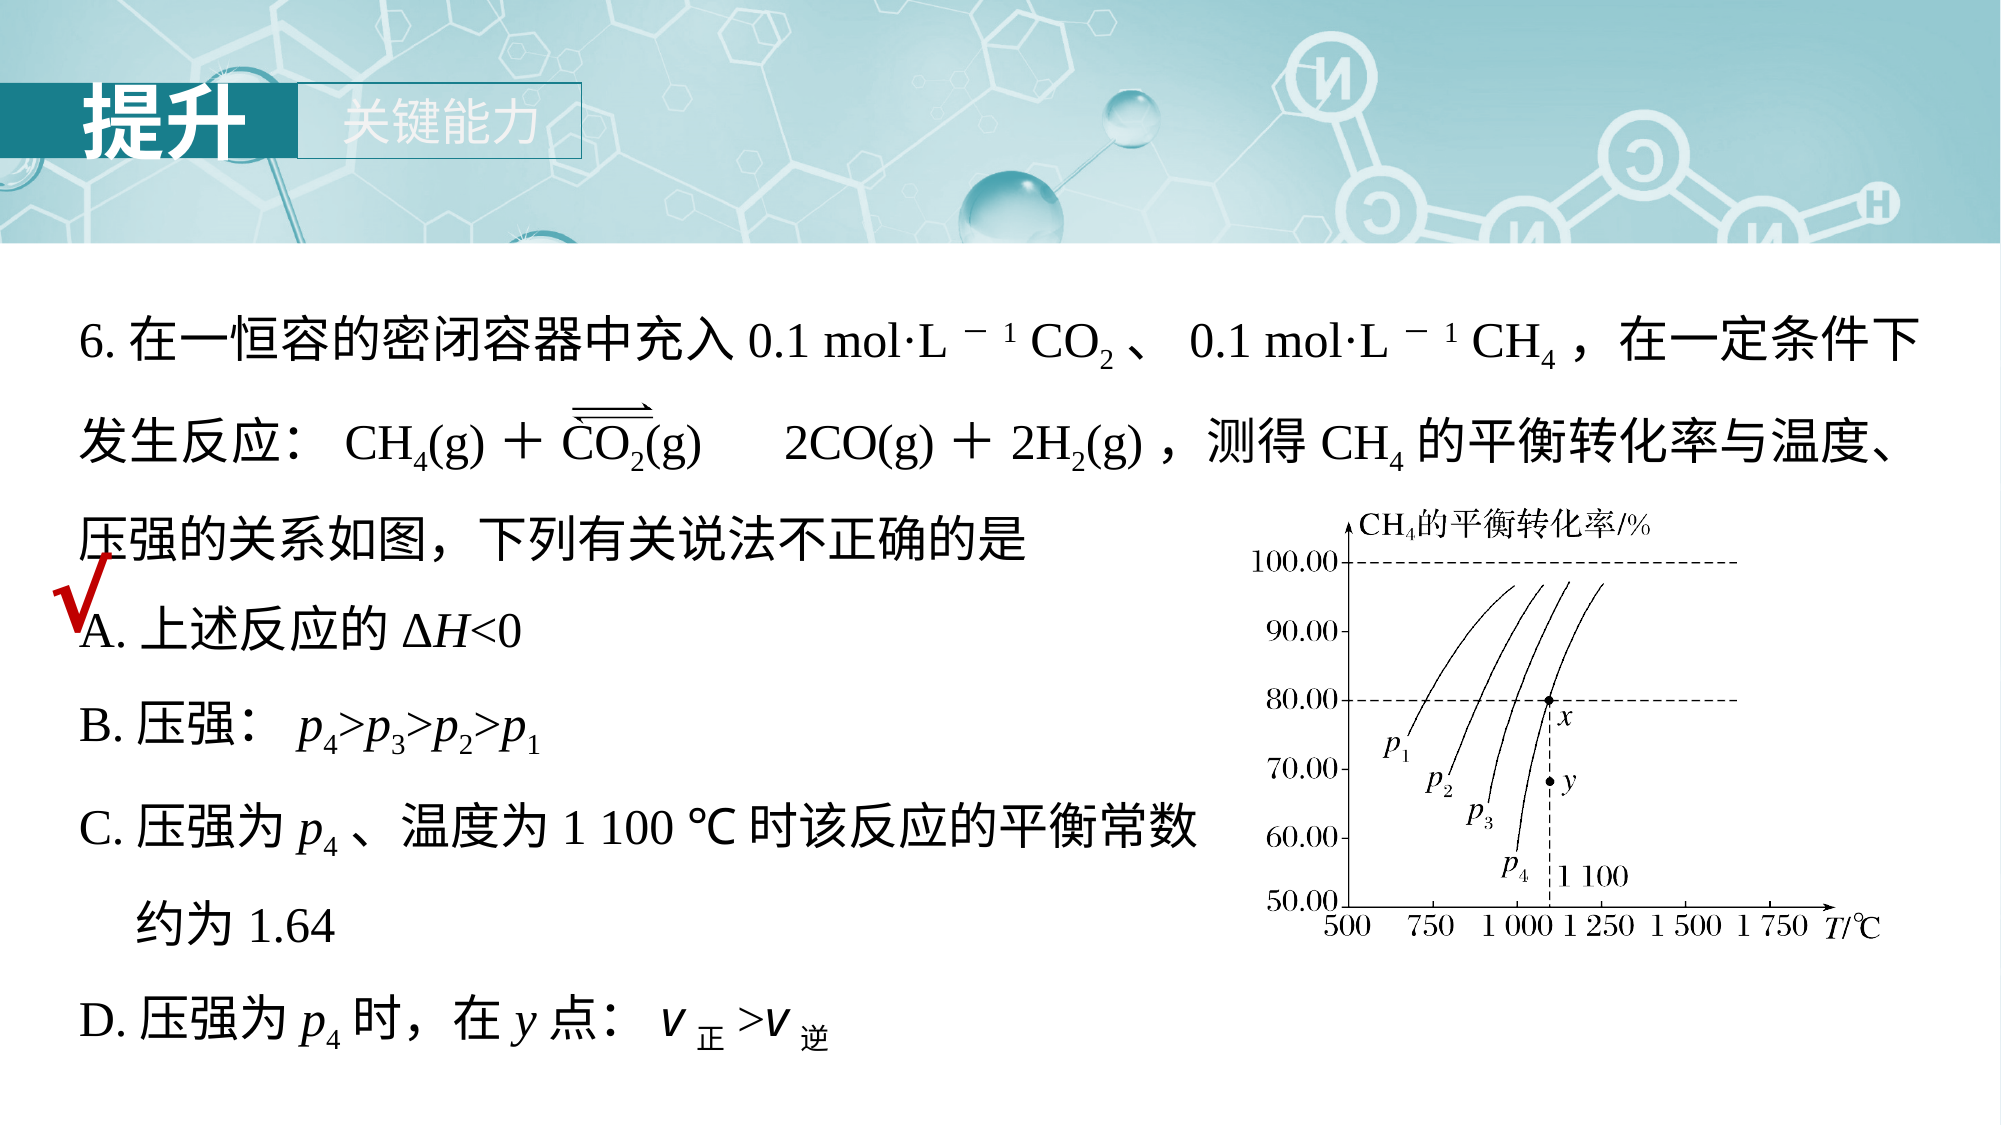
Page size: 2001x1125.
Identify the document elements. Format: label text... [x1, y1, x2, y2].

picture [1234, 496, 1892, 951]
text_box √ [34, 529, 159, 658]
picture [567, 398, 656, 426]
text_box 6.在一恒容的密闭容器中充入0.1 mol·L－1 CO2、0.1 mol·L－1 CH4，在一定条件下发生反应：CH4(g)＋CO2(g) 2CO(g)＋2H2(g)，测得CH4的平衡转化率与温度、压强的关系如图，下列有关说法不正确的是 A.上述反应的ΔH<0 B.压强：p4>p3>p2>p1 C.压强为p4、温度为1 100 ℃时该反应的平衡常数 约为1.64 D.压强为p4时，在y点：v正>v逆 [63, 265, 1936, 1063]
